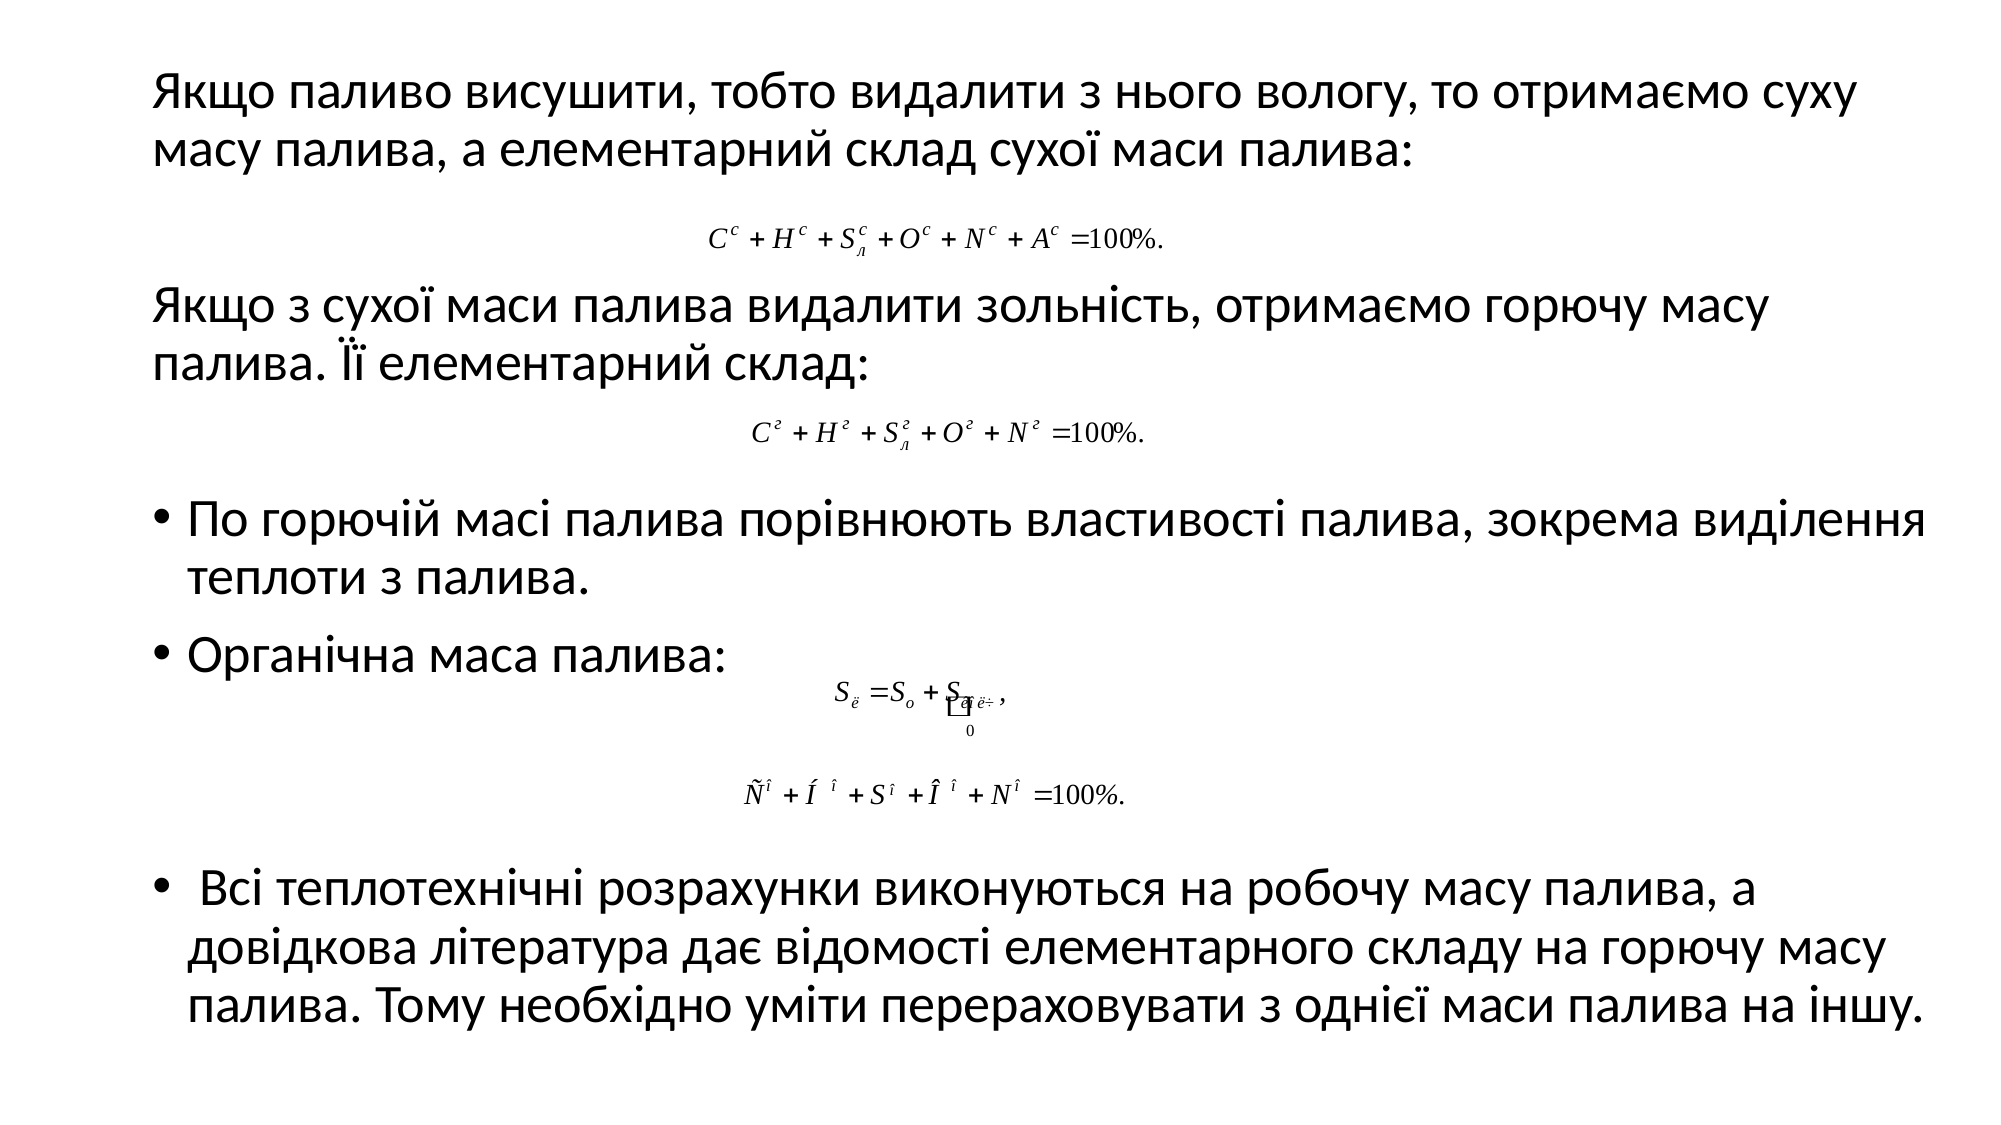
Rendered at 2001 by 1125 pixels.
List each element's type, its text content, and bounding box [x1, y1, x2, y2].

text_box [705, 214, 1166, 262]
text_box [830, 674, 1009, 743]
list Якщо паливо висушити, тобто видалити з нього вологу, то отримаємо суху масу палива, а елементарний склад сухої маси палива: Якщо з сухої маси палива видалити зольність, отримаємо горючу масу палива. Її елементарний склад: По горючій масі палива порівнюють властивості палива, зокрема виділення теплоти з палива. Органічна маса палива: Всі теплотехнічні розрахунки виконуються на робочу масу палива, а довідкова література дає відомості елементарного складу на горючу масу палива. Тому необхідно уміти перераховувати з однієї маси палива на іншу. [137, 54, 1954, 1100]
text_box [748, 408, 1146, 456]
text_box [741, 773, 1129, 811]
